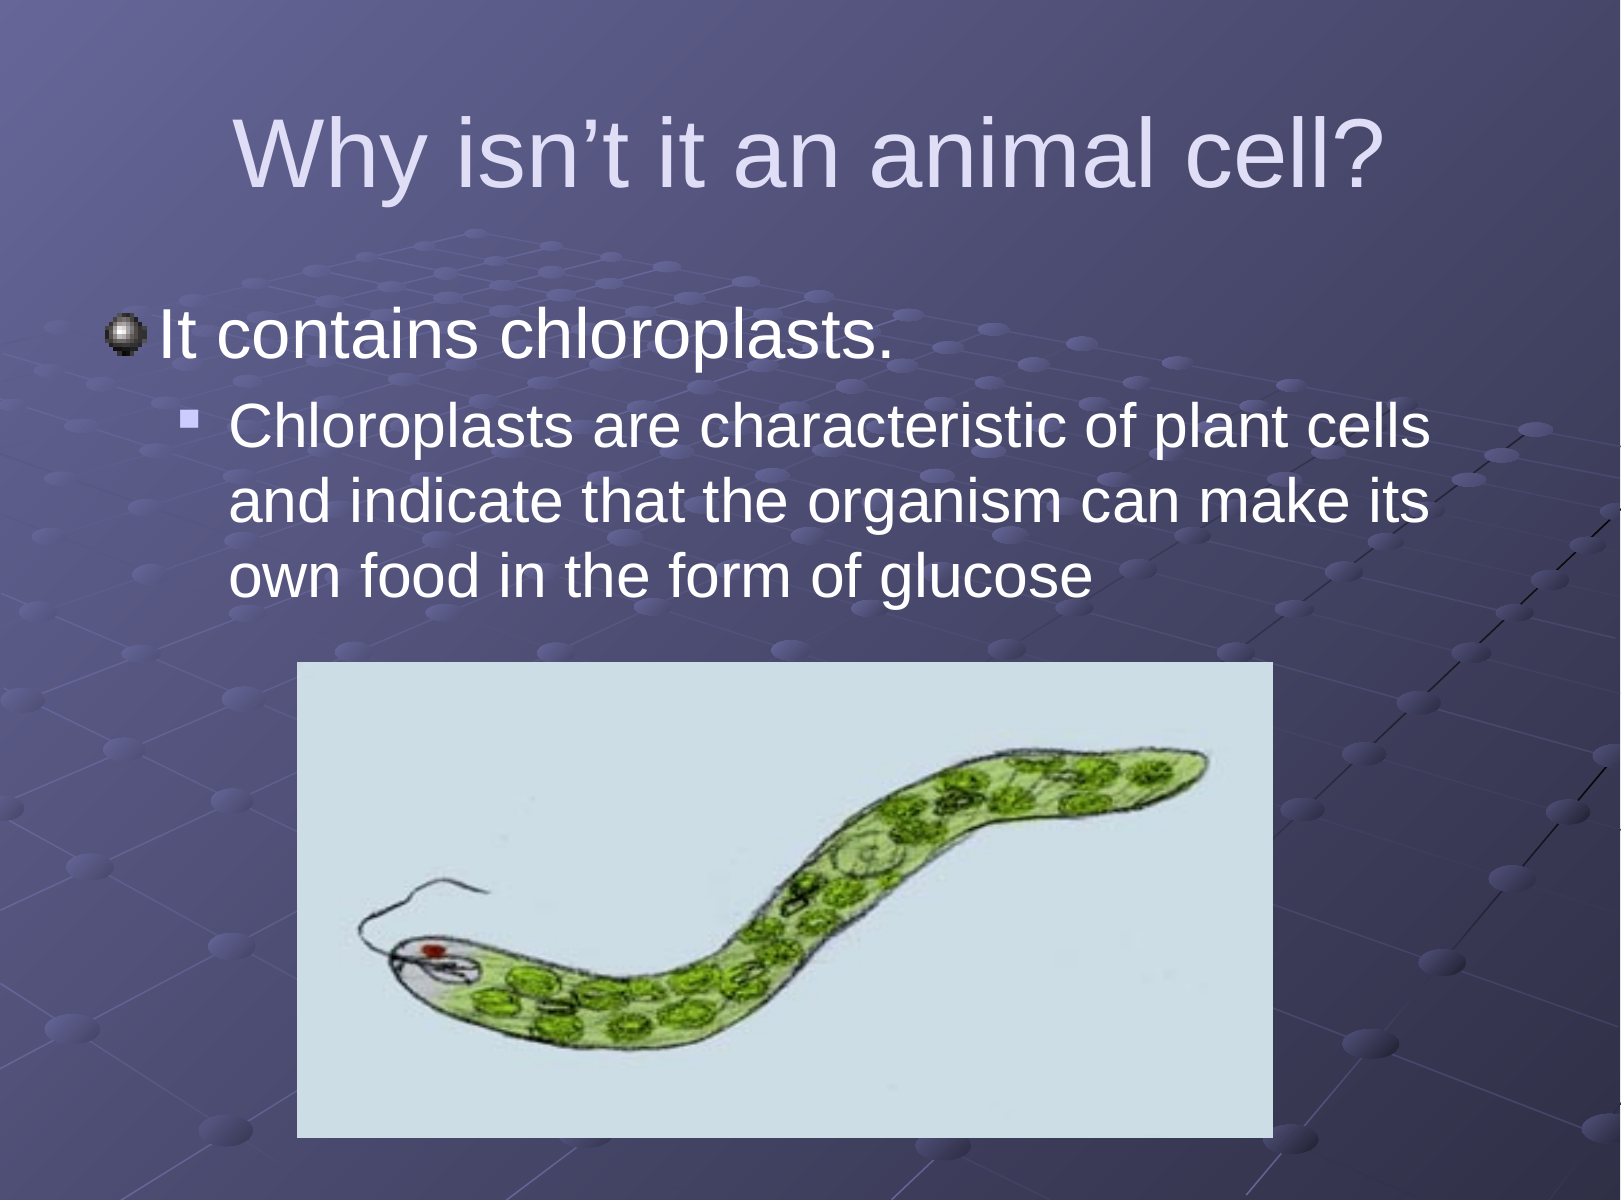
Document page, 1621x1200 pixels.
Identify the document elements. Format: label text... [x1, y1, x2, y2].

title Why isn’t it an animal cell? [80, 47, 1540, 249]
list It contains chloroplasts. Chloroplasts are characteristic of plant cells and indicate that the organism can make its own food in the form of glucose [80, 279, 1540, 1074]
picture [97, 305, 147, 356]
picture [297, 662, 1273, 1138]
